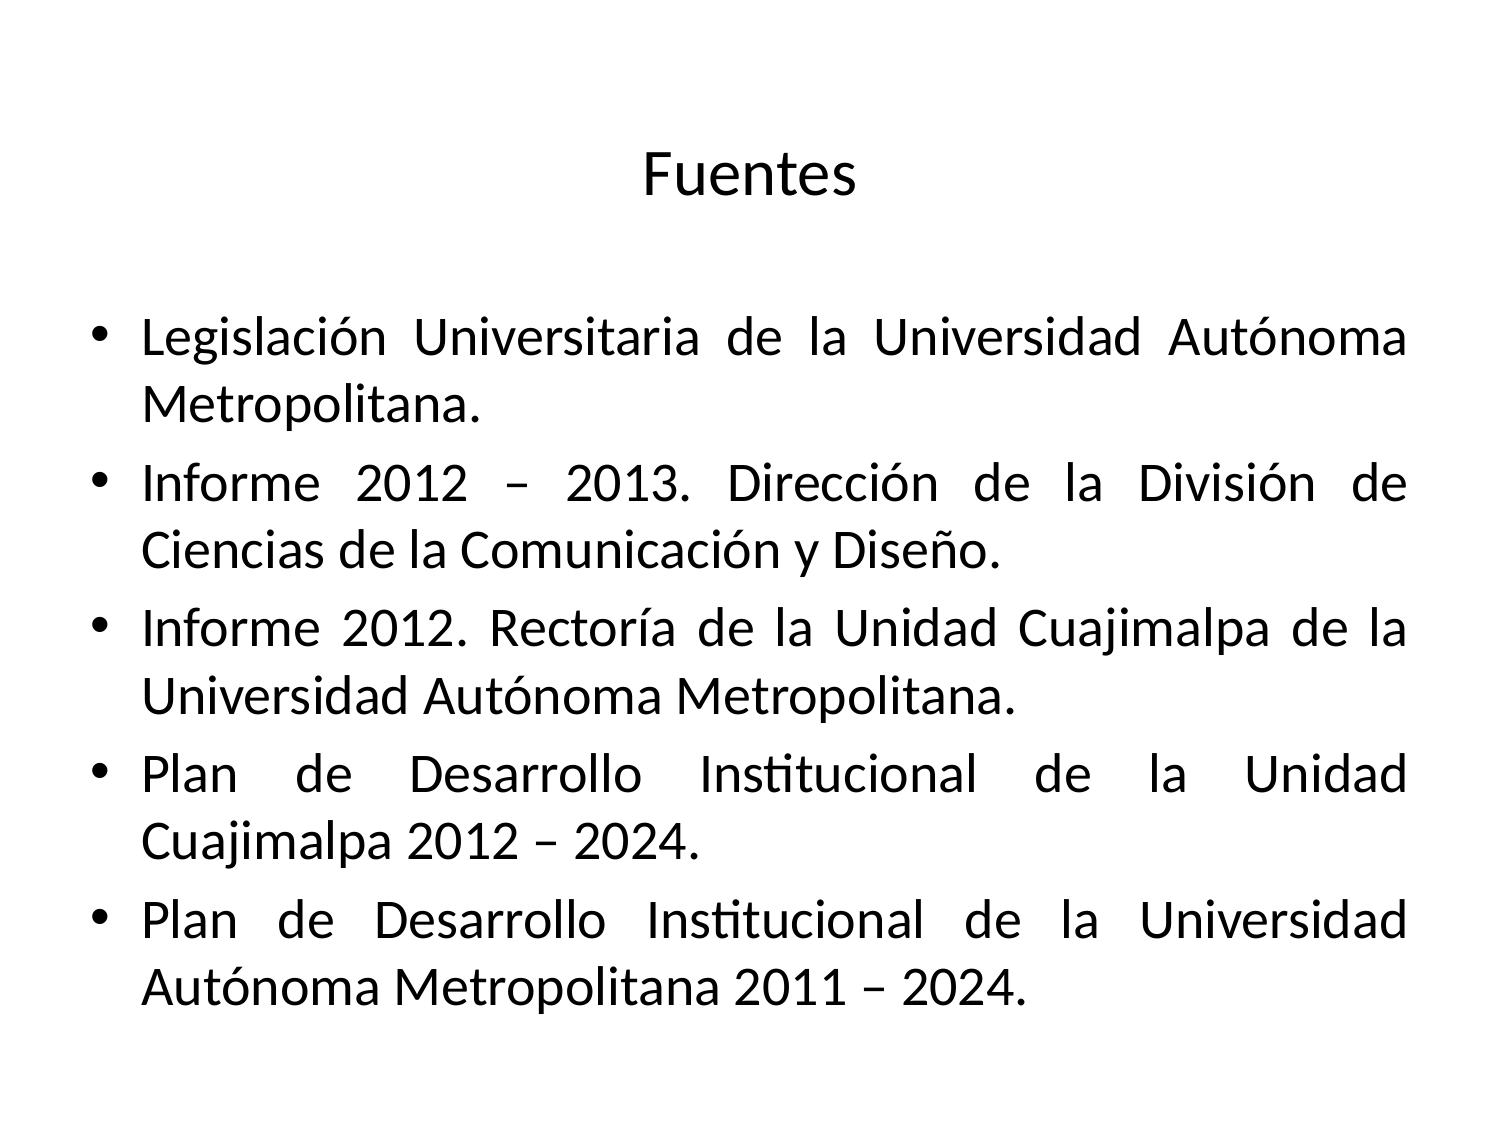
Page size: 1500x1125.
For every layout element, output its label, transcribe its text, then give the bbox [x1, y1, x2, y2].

title Fuentes [75, 74, 1425, 263]
list Legislación Universitaria de la Universidad Autónoma Metropolitana. Informe 2012 – 2013. Dirección de la División de Ciencias de la Comunicación y Diseño. Informe 2012. Rectoría de la Unidad Cuajimalpa de la Universidad Autónoma Metropolitana. Plan de Desarrollo Institucional de la Unidad Cuajimalpa 2012 – 2024. Plan de Desarrollo Institucional de la Universidad Autónoma Metropolitana 2011 – 2024. [75, 292, 1425, 1035]
